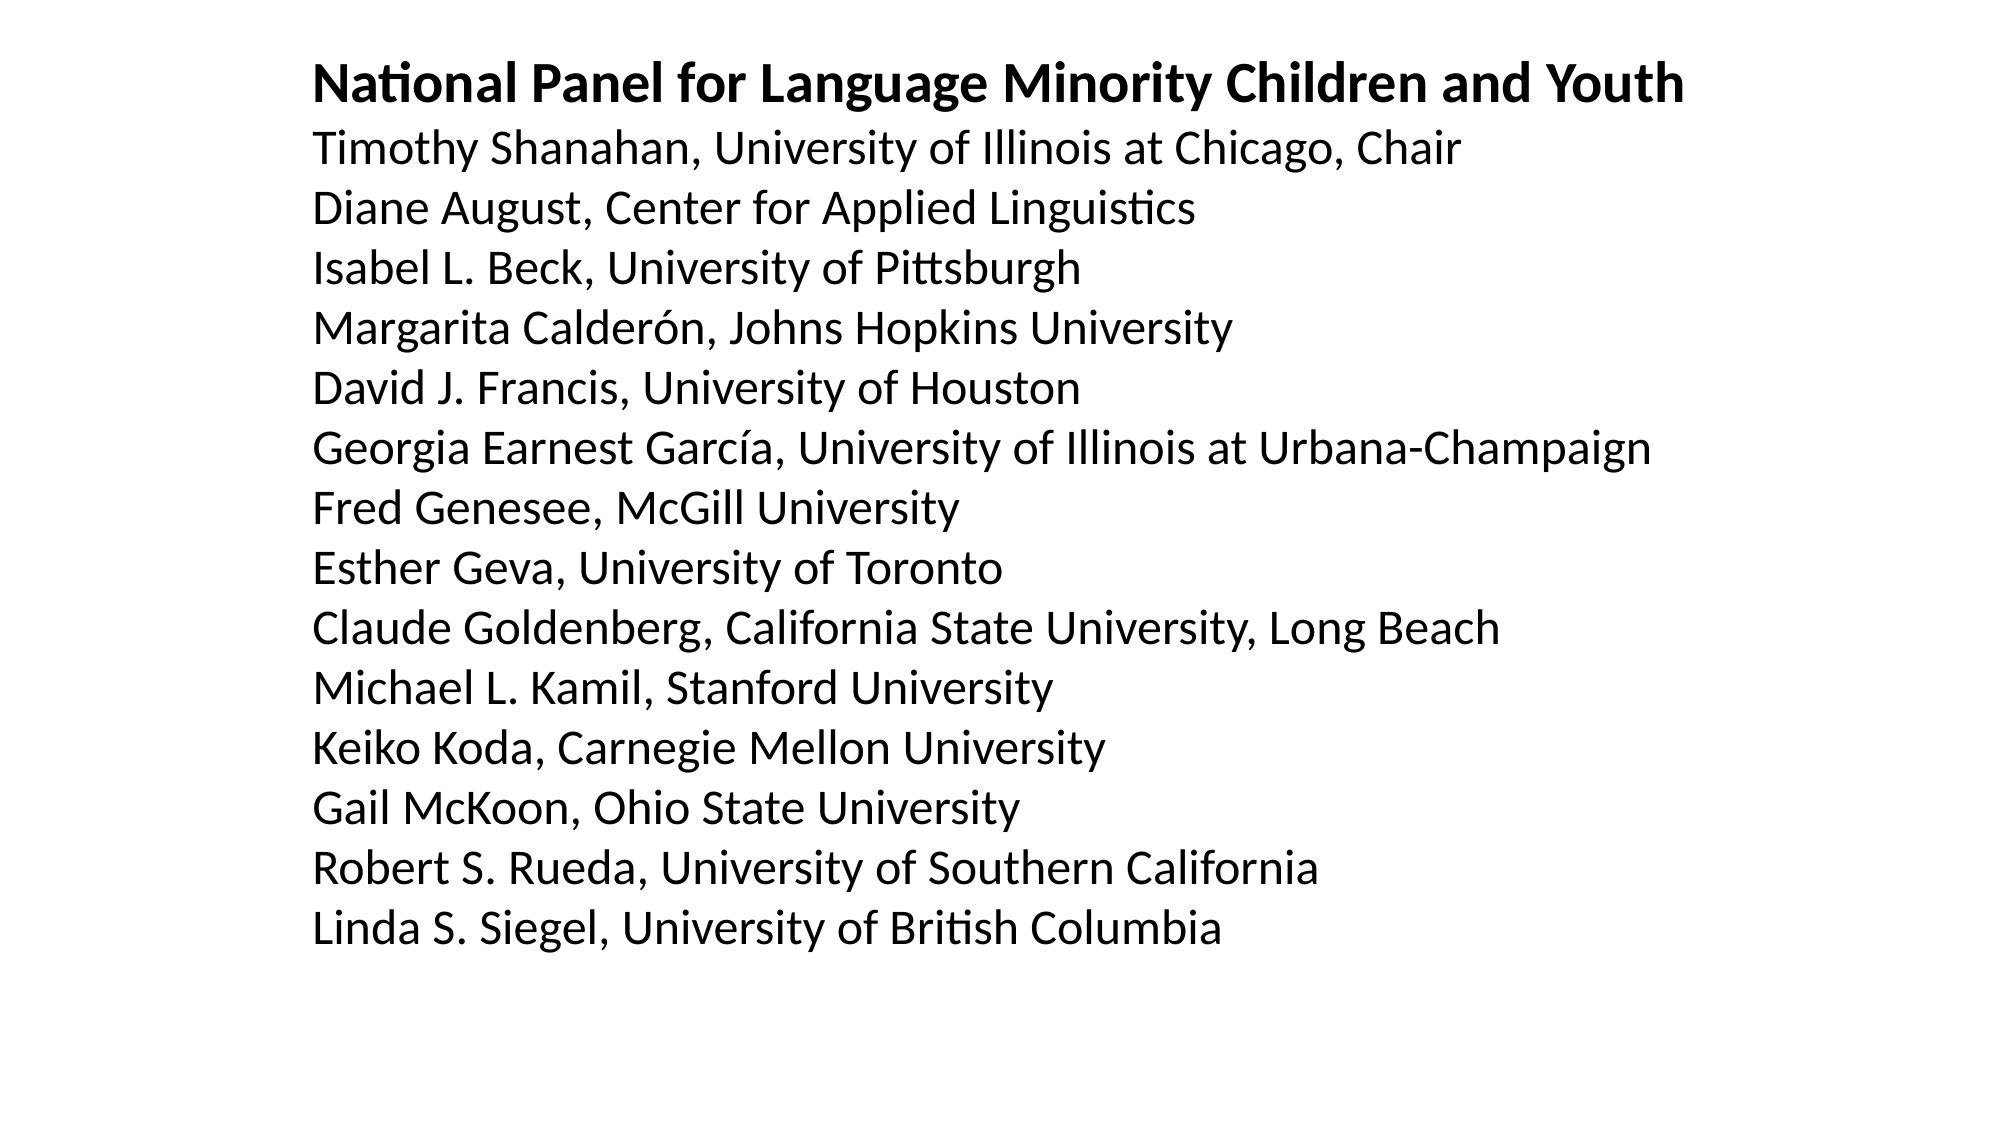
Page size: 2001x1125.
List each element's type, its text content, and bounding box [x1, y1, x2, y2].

text_box National Panel for Language Minority Children and Youth Timothy Shanahan, University of Illinois at Chicago, Chair Diane August, Center for Applied Linguistics Isabel L. Beck, University of Pittsburgh Margarita Calderón, Johns Hopkins University David J. Francis, University of Houston Georgia Earnest García, University of Illinois at Urbana-Champaign Fred Genesee, McGill University Esther Geva, University of Toronto Claude Goldenberg, California State University, Long Beach Michael L. Kamil, Stanford University Keiko Koda, Carnegie Mellon University Gail McKoon, Ohio State University Robert S. Rueda, University of Southern California Linda S. Siegel, University of British Columbia [297, 36, 1727, 962]
